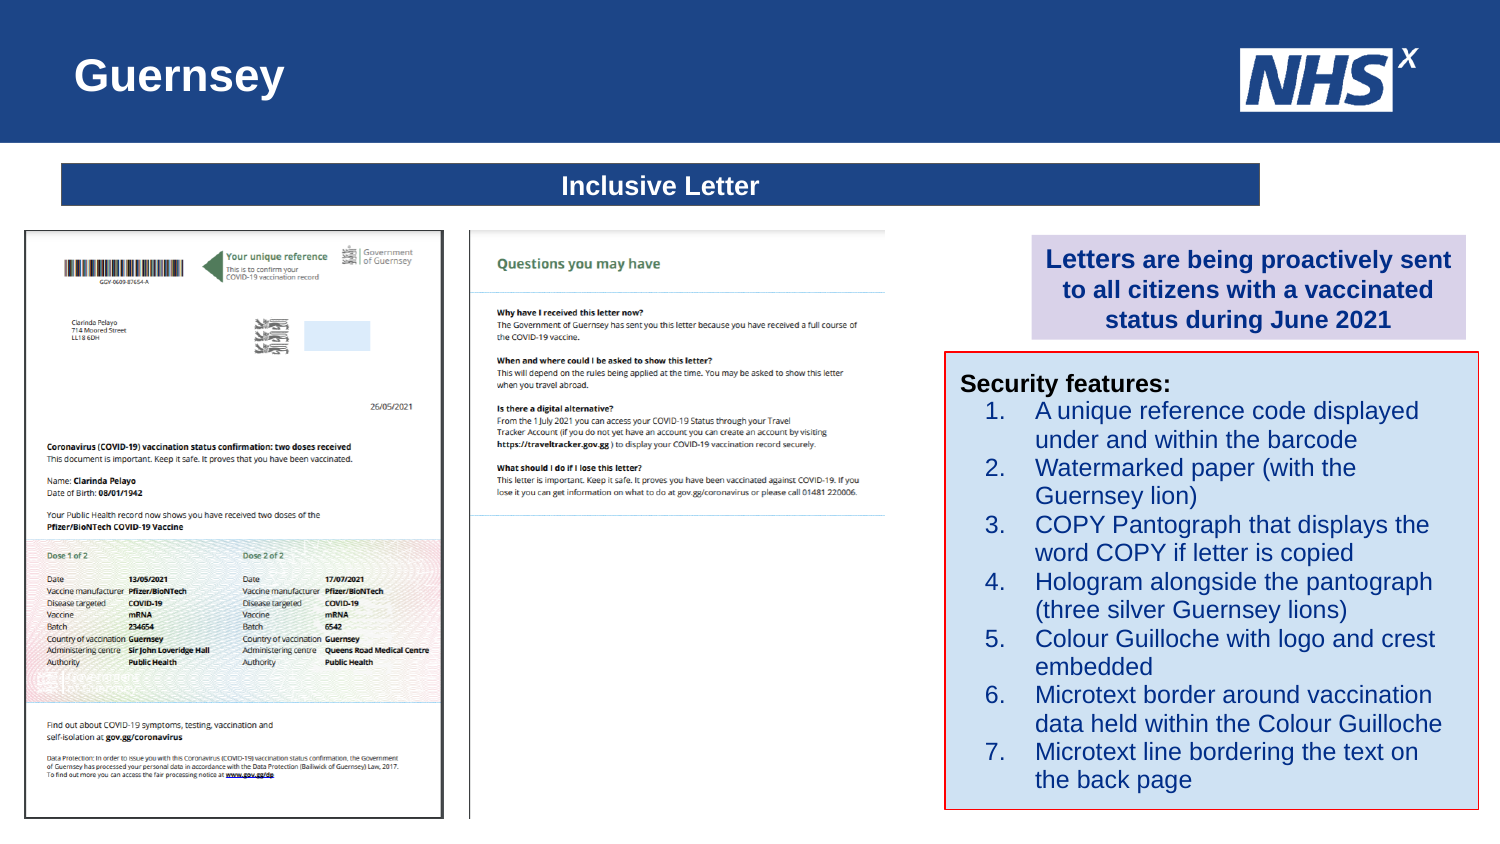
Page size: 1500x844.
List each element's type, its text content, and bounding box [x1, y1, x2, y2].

picture [24, 230, 445, 819]
text_box Letters are being proactively sent to all citizens with a vaccinated status during June 2021 [1031, 234, 1466, 340]
picture [1222, 30, 1436, 129]
text_box Security features: A unique reference code displayed under and within the barcode Watermarked paper (with the Guernsey lion) COPY Pantograph that displays the word COPY if letter is copied Hologram alongside the pantograph (three silver Guernsey lions) Colour Guilloche with logo and crest embedded Microtext border around vaccination data held within the Colour Guilloche Microtext line bordering the text on the back page [945, 352, 1479, 810]
title Guernsey [74, 45, 1326, 110]
text_box Inclusive Letter [61, 163, 1260, 206]
picture [468, 230, 885, 819]
